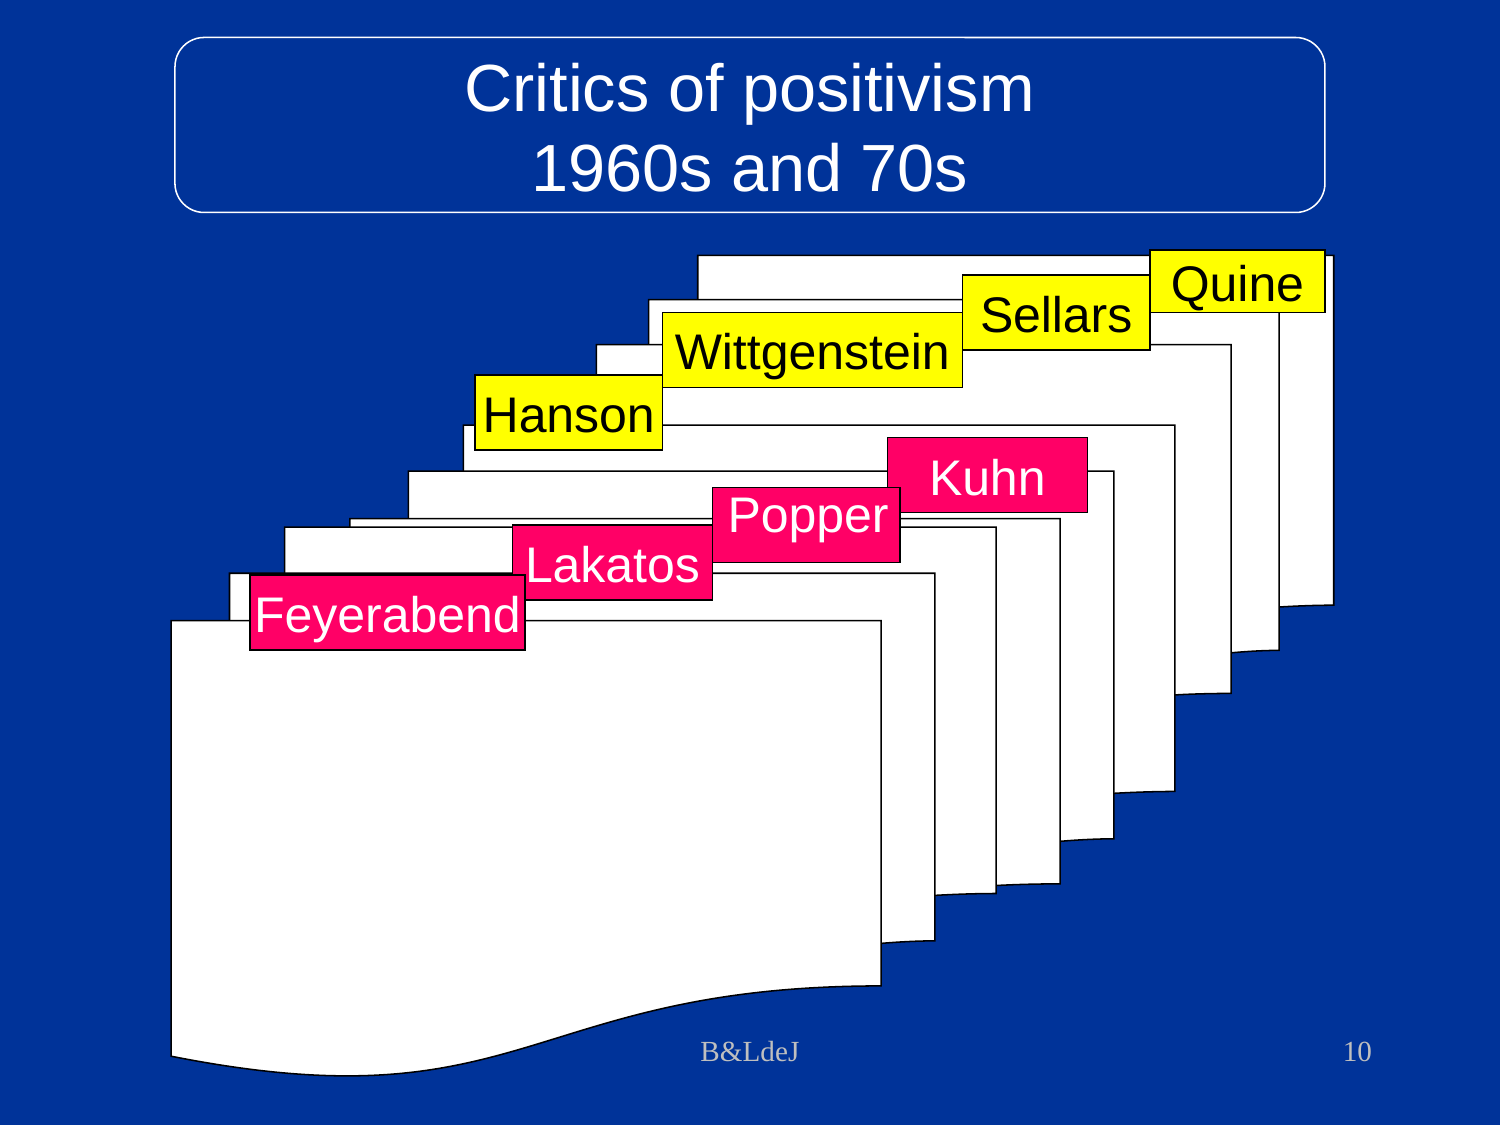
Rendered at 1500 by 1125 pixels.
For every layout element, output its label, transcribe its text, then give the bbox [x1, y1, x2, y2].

text_box Sellars [962, 274, 1150, 350]
text_box Popper [712, 474, 904, 550]
text_box [663, 255, 1334, 695]
text_box Feyerabend [249, 574, 525, 650]
text_box [171, 527, 997, 1076]
text_box Lakatos [512, 524, 713, 600]
text_box [349, 425, 1175, 886]
text_box [713, 550, 900, 563]
text_box Hanson [474, 374, 663, 450]
slide_number 10 [1074, 1025, 1388, 1100]
text_box Quine [1149, 249, 1325, 313]
footer B&LdeJ [512, 1025, 988, 1100]
text_box Kuhn [887, 437, 1088, 513]
text_box Wittgenstein [662, 312, 963, 388]
text_box Critics of positivism 1960s and 70s [174, 37, 1325, 213]
text_box [596, 255, 1149, 374]
